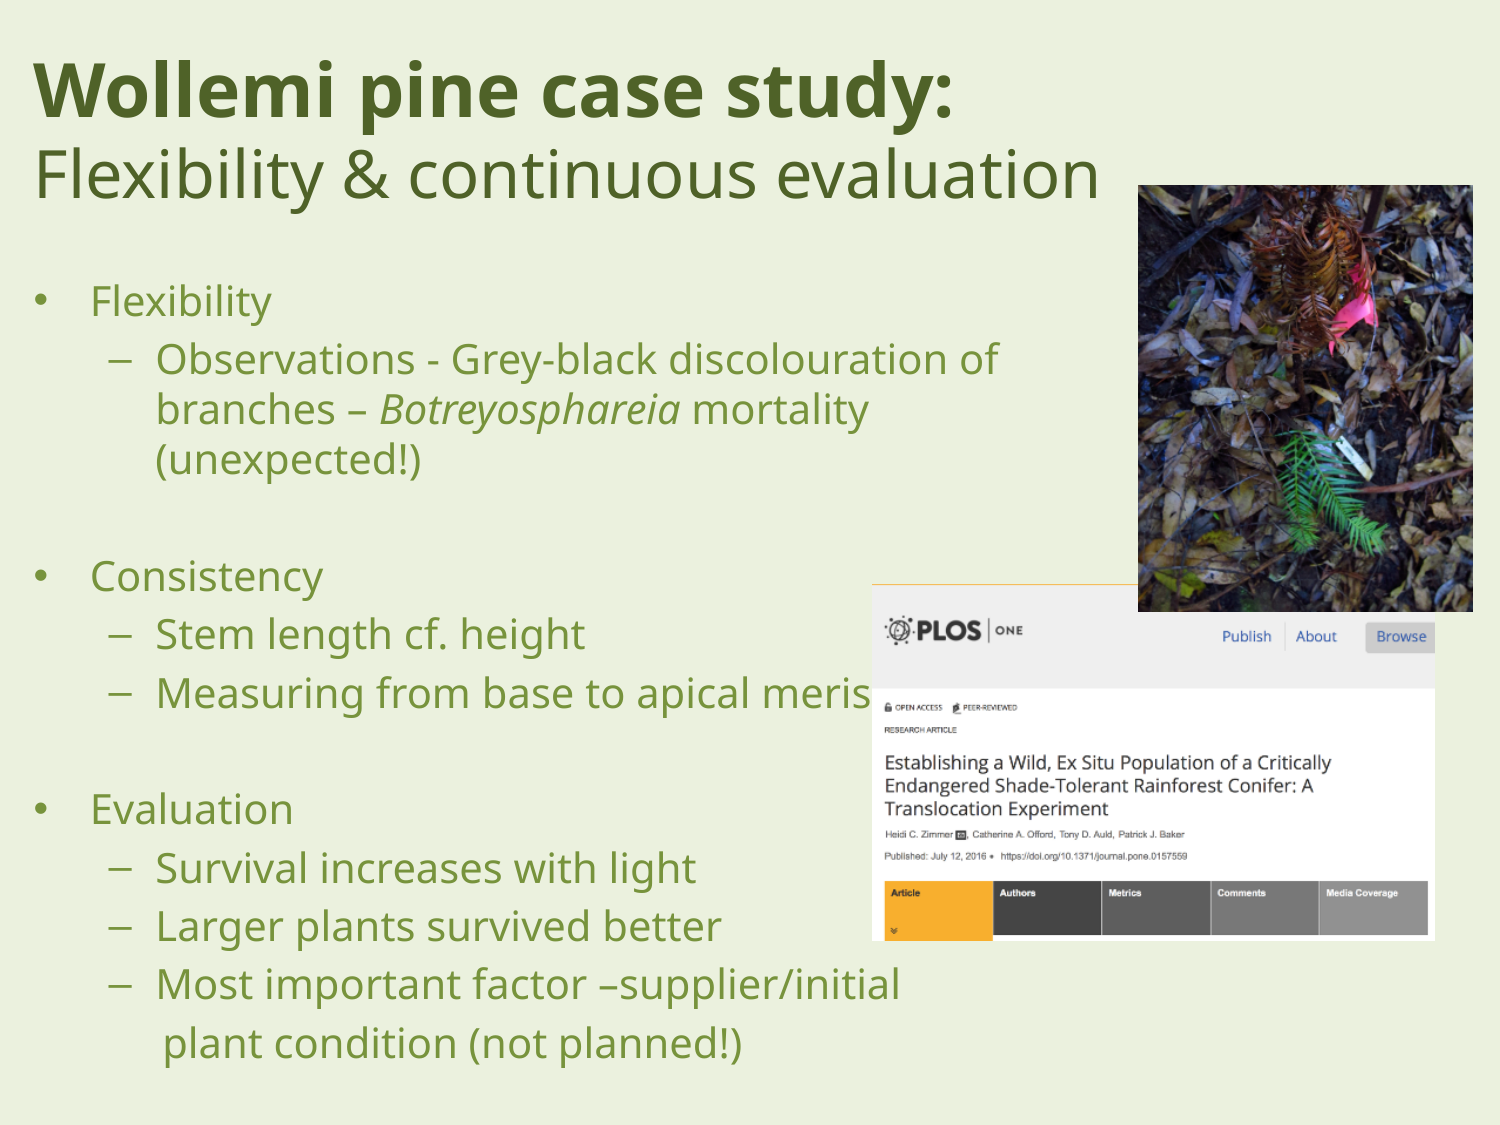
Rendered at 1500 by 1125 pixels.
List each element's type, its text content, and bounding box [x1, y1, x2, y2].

text_box [18, 956, 1500, 1125]
title Wollemi pine case study: Flexibility & continuous evaluation [18, 34, 1313, 252]
picture [872, 185, 1474, 941]
list Flexibility Observations - Grey-black discolouration of branches – Botreyosphareia mortality (unexpected!) Consistency Stem length cf. height Measuring from base to apical meristem Evaluation Survival increases with light Larger plants survived better Most important factor –supplier/initial plant condition (not planned!) [18, 267, 1079, 1074]
